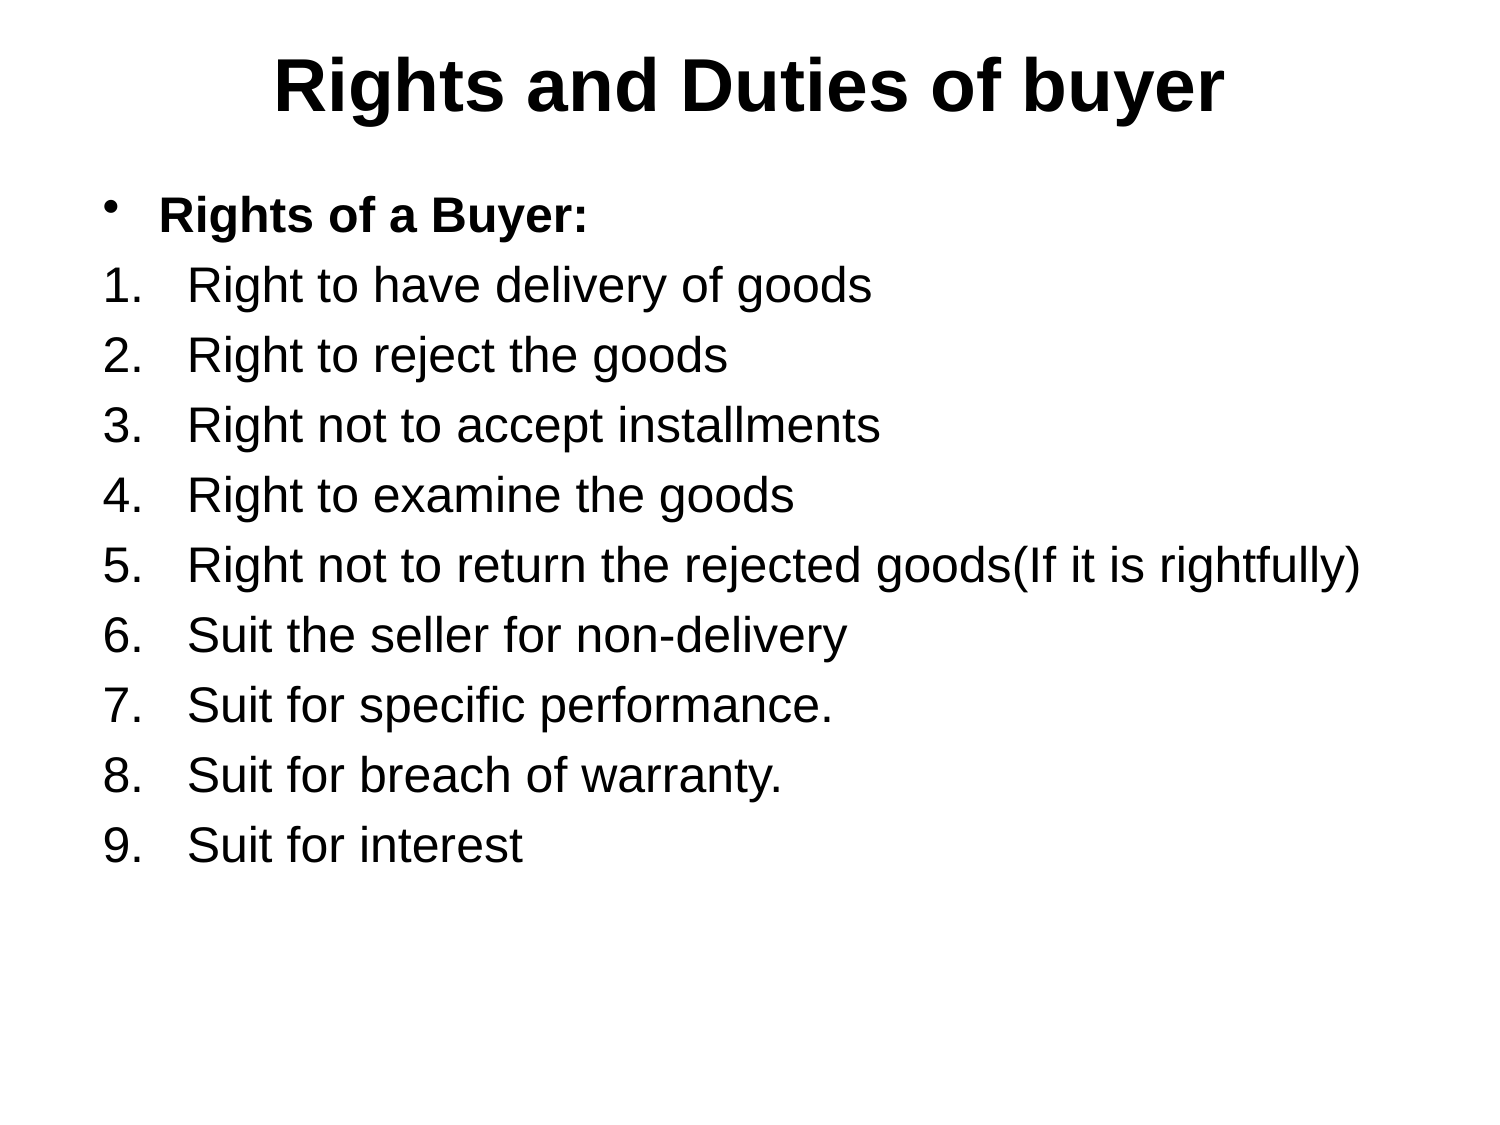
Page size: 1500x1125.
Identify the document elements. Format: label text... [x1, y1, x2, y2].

list Rights of a Buyer: Right to have delivery of goods Right to reject the goods Right not to accept installments Right to examine the goods Right not to return the rejected goods(If it is rightfully) Suit the seller for non-delivery Suit for specific performance. Suit for breach of warranty. Suit for interest [87, 174, 1438, 1006]
title Rights and Duties of buyer [74, 0, 1426, 163]
